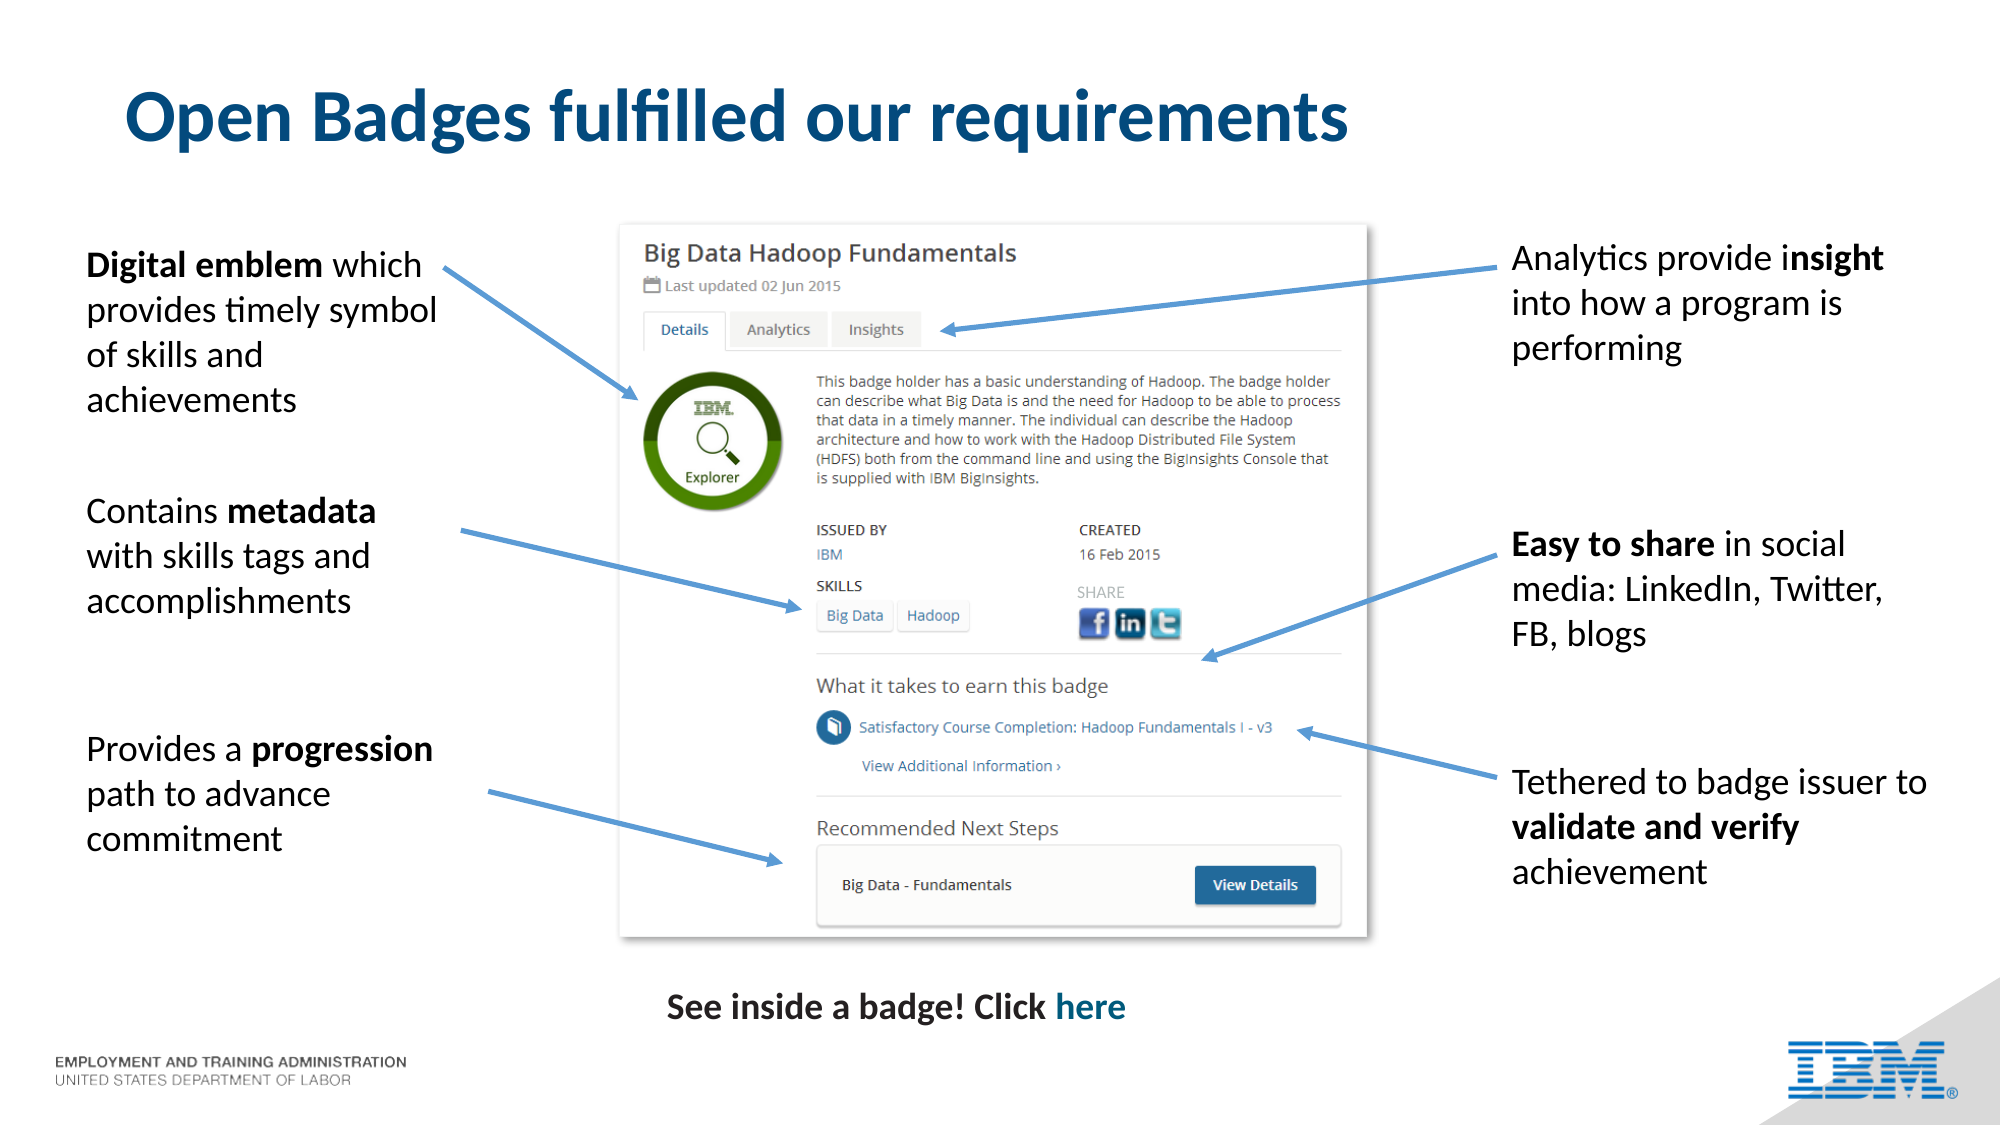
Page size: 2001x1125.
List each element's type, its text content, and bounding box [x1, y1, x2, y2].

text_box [443, 267, 639, 401]
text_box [460, 529, 803, 610]
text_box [1295, 729, 1498, 778]
text_box Contains metadata with skills tags and accomplishments [71, 479, 444, 629]
text_box Provides a progression path to advance commitment [71, 716, 489, 867]
text_box Tethered to badge issuer to validate and verify achievement [1497, 749, 1961, 900]
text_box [487, 791, 784, 864]
text_box Digital emblem which provides timely symbol of skills and achievements [71, 232, 461, 428]
text_box Personalized AI learning [47, 1049, 420, 1095]
text_box Easy to share in social media: LinkedIn, Twitter, FB, blogs [1496, 511, 1920, 662]
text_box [939, 266, 1498, 332]
text_box Analytics provide insight into how a program is performing [1496, 225, 1920, 376]
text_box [1200, 554, 1498, 661]
text_box Open Badges fulfilled our requirements [110, 59, 2000, 173]
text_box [618, 224, 1367, 938]
text_box See inside a badge! Click here [396, 974, 1397, 1035]
picture [1782, 1028, 1974, 1114]
